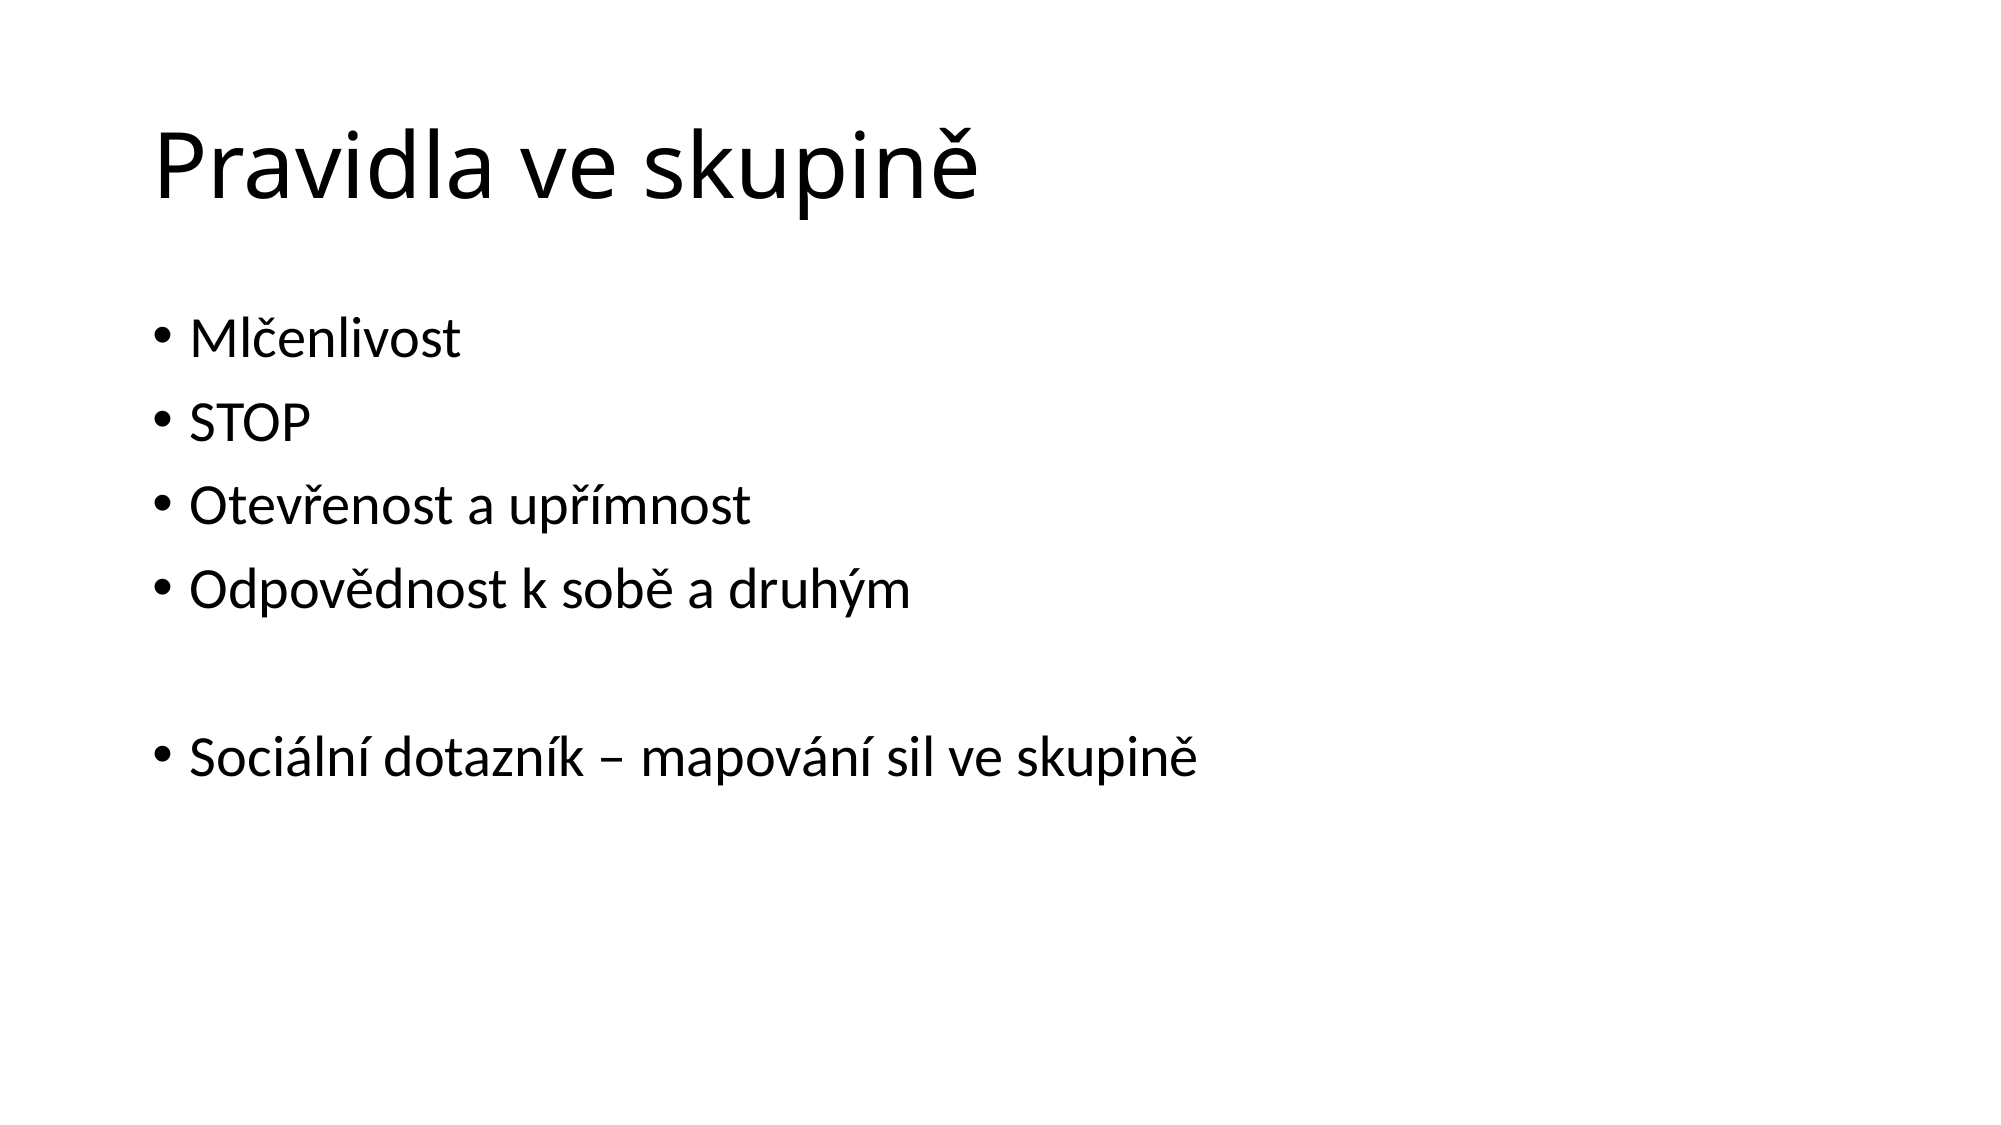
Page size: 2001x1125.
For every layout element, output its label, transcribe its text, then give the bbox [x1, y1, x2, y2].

title Pravidla ve skupině [137, 59, 1863, 278]
list Mlčenlivost STOP Otevřenost a upřímnost Odpovědnost k sobě a druhým Sociální dotazník – mapování sil ve skupině [137, 299, 1863, 1014]
